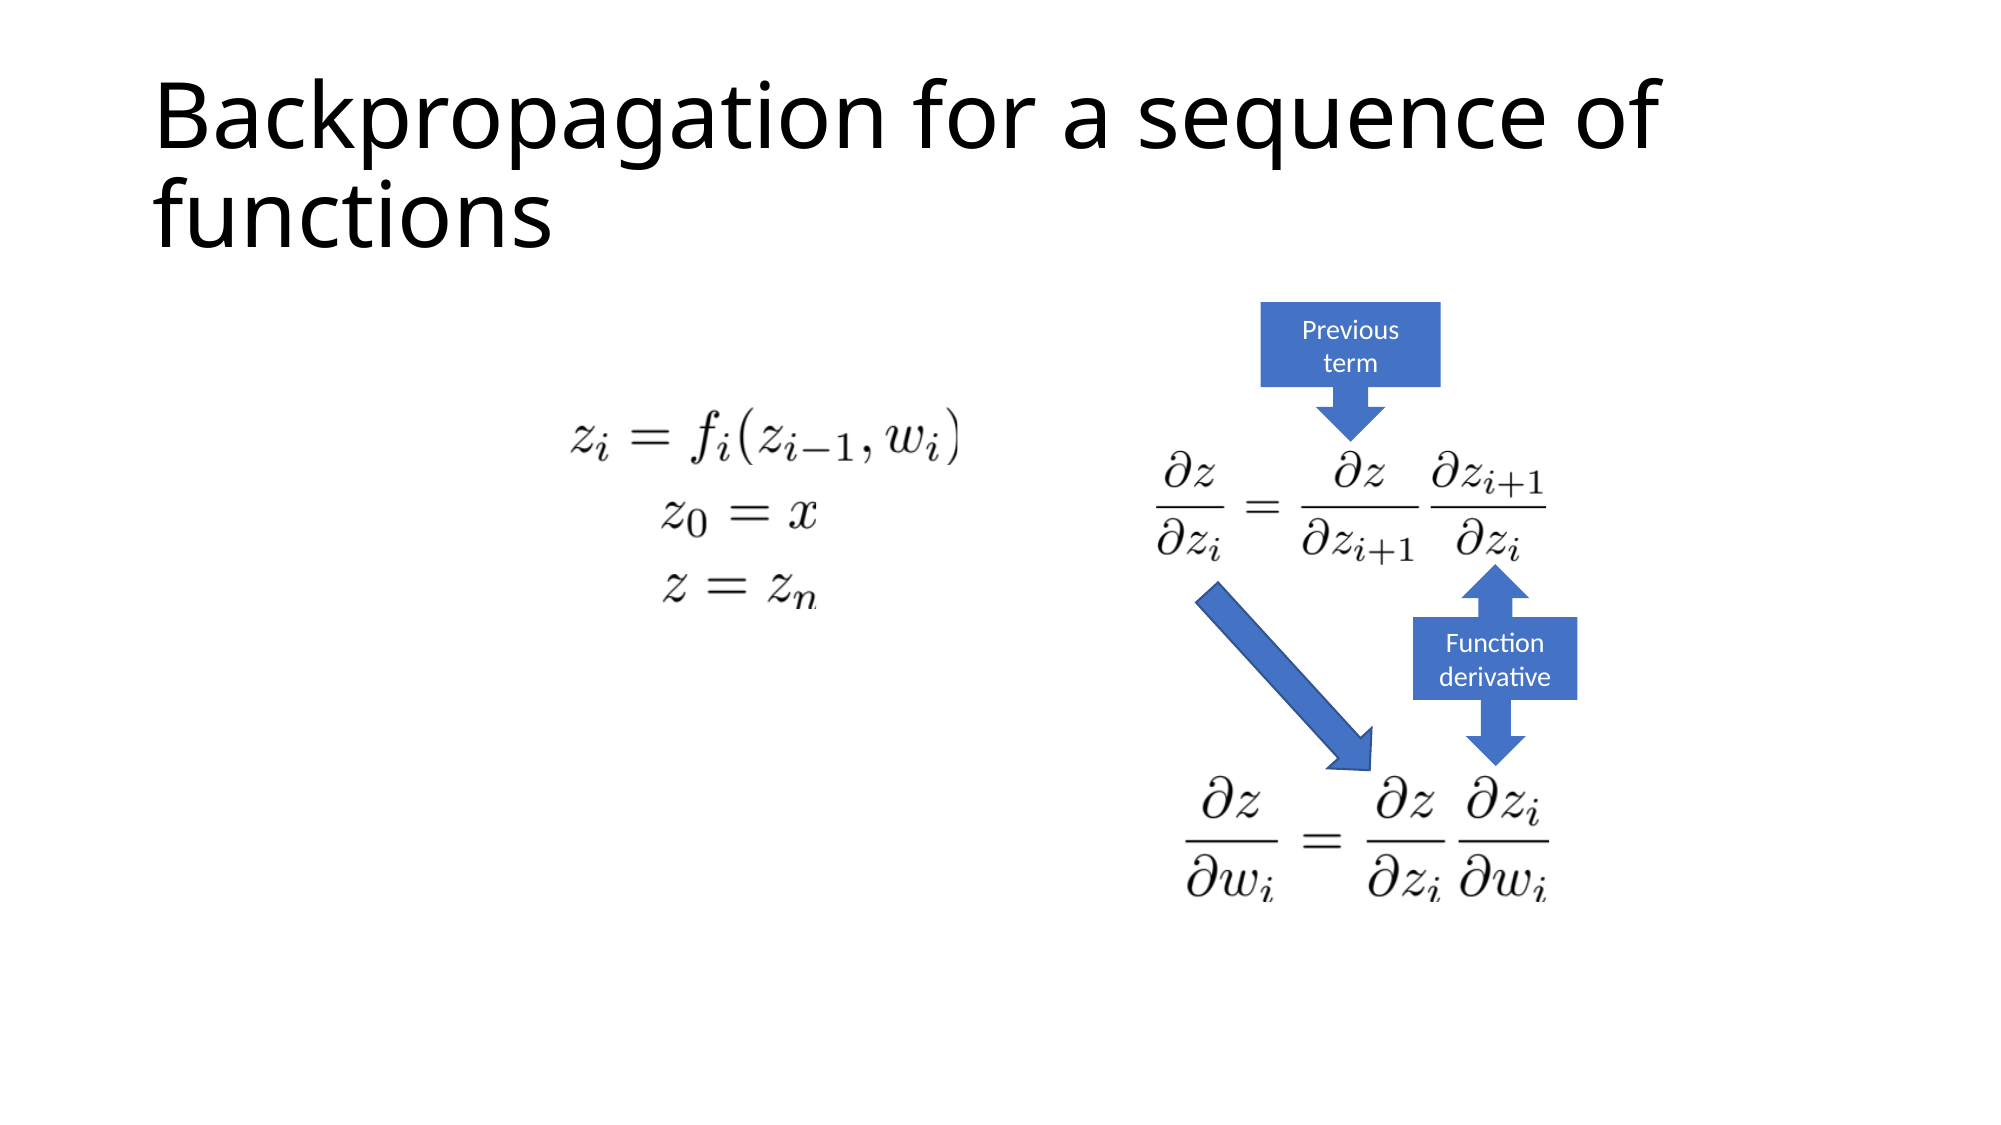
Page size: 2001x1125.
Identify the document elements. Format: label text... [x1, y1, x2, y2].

text_box Function derivative [1412, 565, 1579, 702]
picture [1185, 775, 1550, 902]
picture [661, 574, 817, 609]
title Backpropagation for a sequence of functions [137, 59, 1863, 278]
picture [661, 501, 817, 538]
text_box [1194, 580, 1373, 772]
text_box Previous term [1259, 301, 1442, 444]
picture [569, 406, 958, 465]
text_box [1463, 698, 1529, 768]
picture [1155, 450, 1547, 565]
